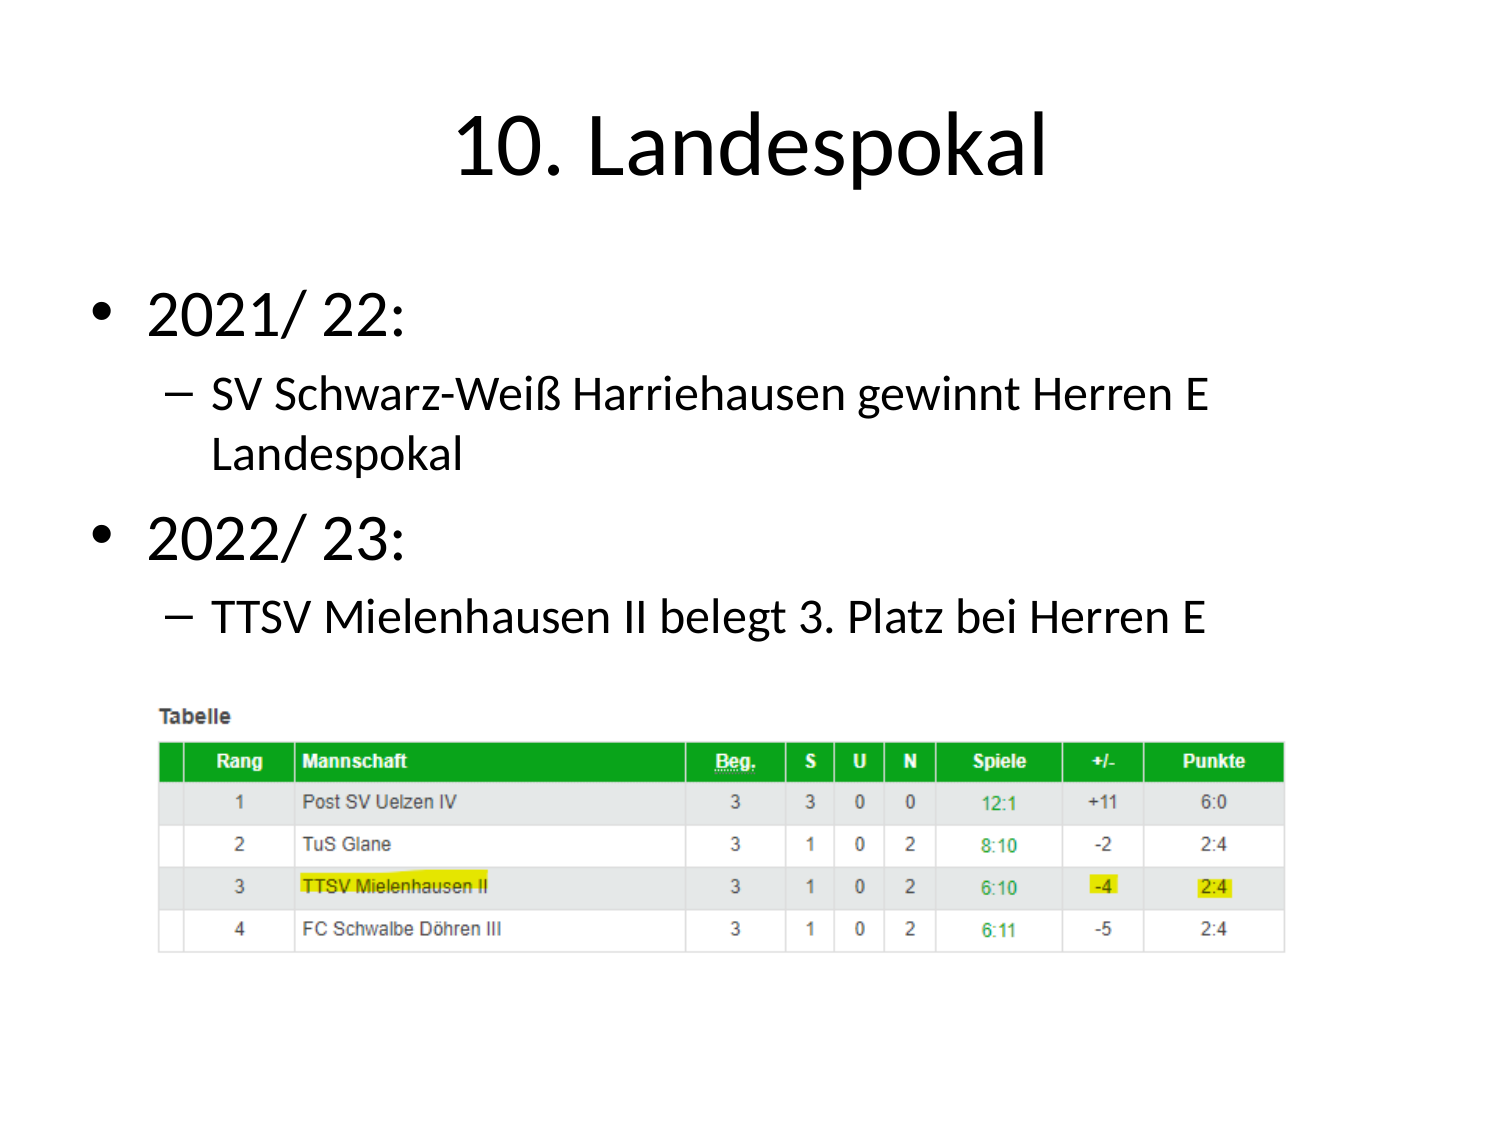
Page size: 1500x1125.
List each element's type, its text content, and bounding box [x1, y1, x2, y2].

title 10. Landespokal [75, 45, 1425, 233]
picture [151, 695, 1298, 964]
list 2021/ 22: SV Schwarz-Weiß Harriehausen gewinnt Herren E Landespokal 2022/ 23: TTSV Mielenhausen II belegt 3. Platz bei Herren E [75, 262, 1375, 1005]
